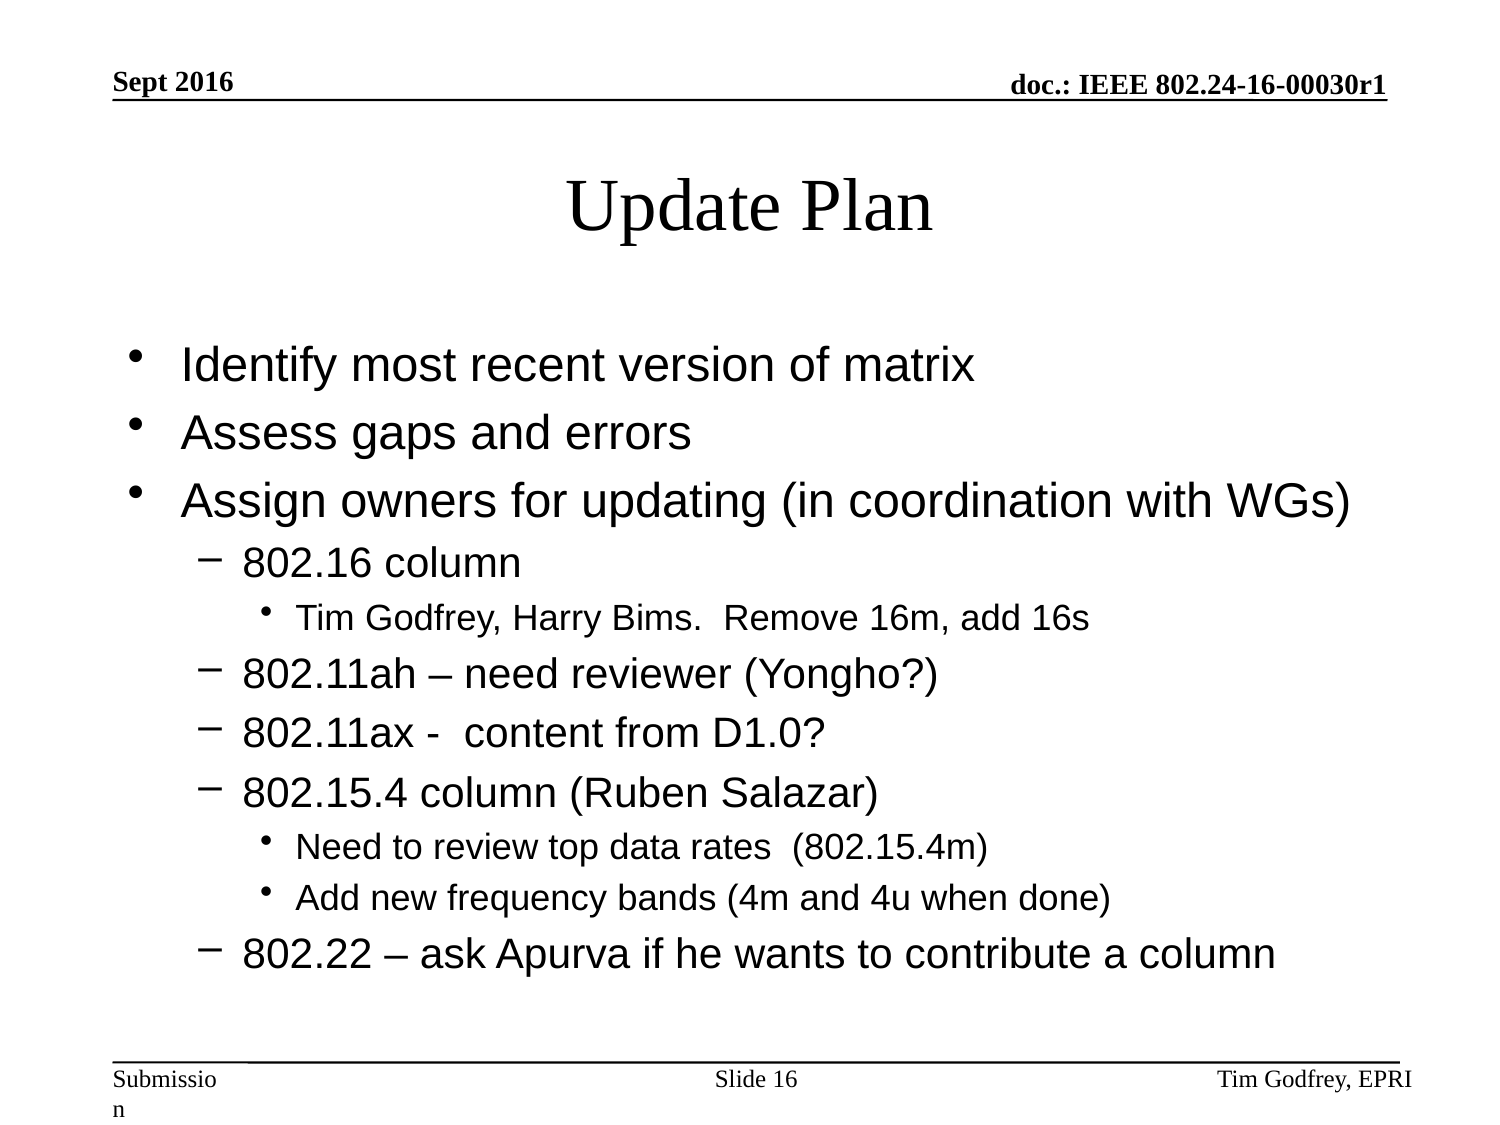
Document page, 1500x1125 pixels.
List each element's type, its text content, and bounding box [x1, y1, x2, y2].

footer Tim Godfrey, EPRI [900, 1062, 1413, 1093]
slide_number Slide 16 [712, 1062, 800, 1093]
title Update Plan [112, 112, 1388, 288]
list Identify most recent version of matrix Assess gaps and errors Assign owners for updating (in coordination with WGs) 802.16 column Tim Godfrey, Harry Bims. Remove 16m, add 16s 802.11ah – need reviewer (Yongho?) 802.11ax - content from D1.0? 802.15.4 column (Ruben Salazar) Need to review top data rates (802.15.4m) Add new frequency bands (4m and 4u when done) 802.22 – ask Apurva if he wants to contribute a column [112, 324, 1388, 1000]
